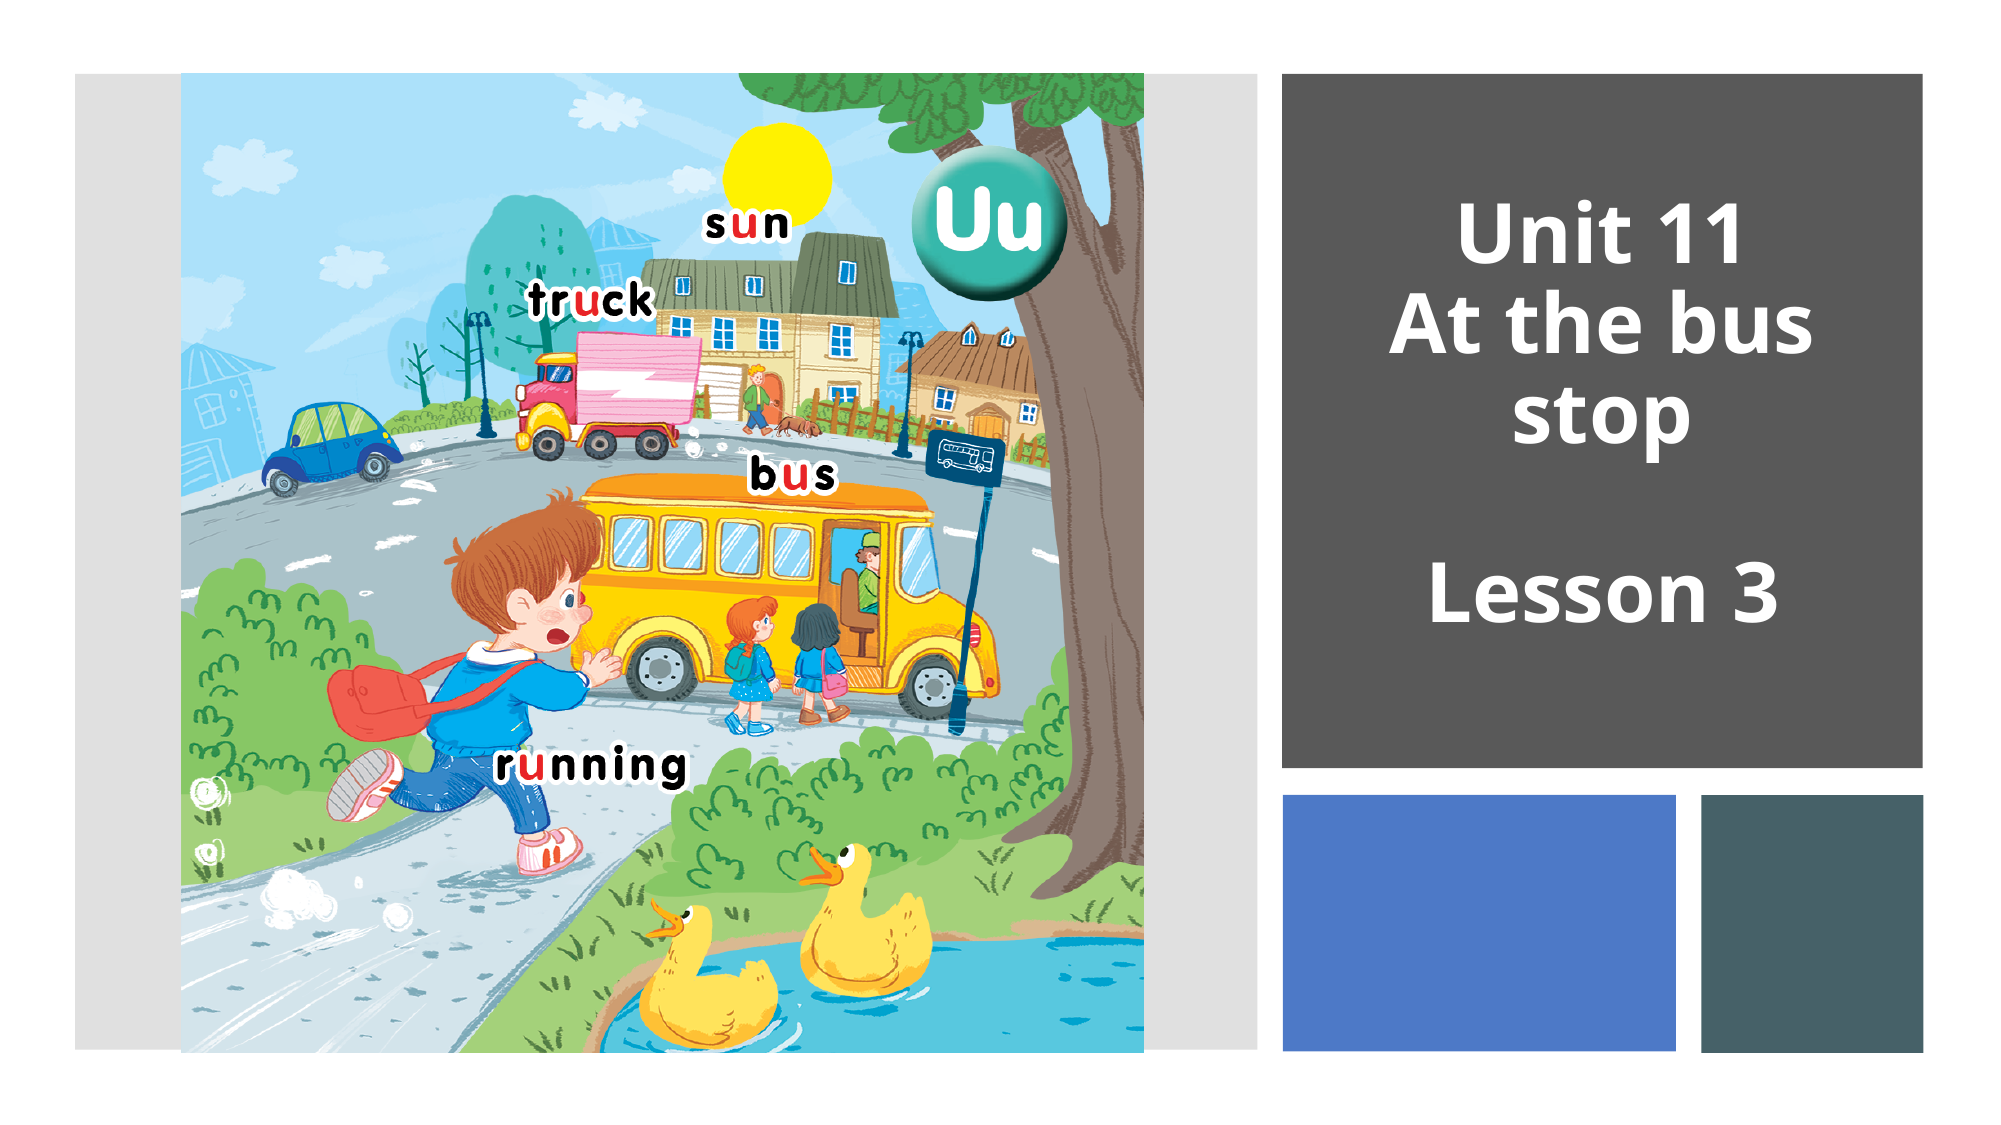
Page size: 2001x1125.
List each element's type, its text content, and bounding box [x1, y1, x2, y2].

text_box [1281, 73, 1924, 769]
title Unit 11 At the bus stop Lesson 3 [1326, 183, 1879, 650]
text_box [1282, 794, 1677, 1052]
text_box [74, 73, 181, 1051]
picture [181, 73, 1144, 1053]
text_box [1700, 794, 1924, 1054]
text_box [1144, 73, 1258, 1051]
